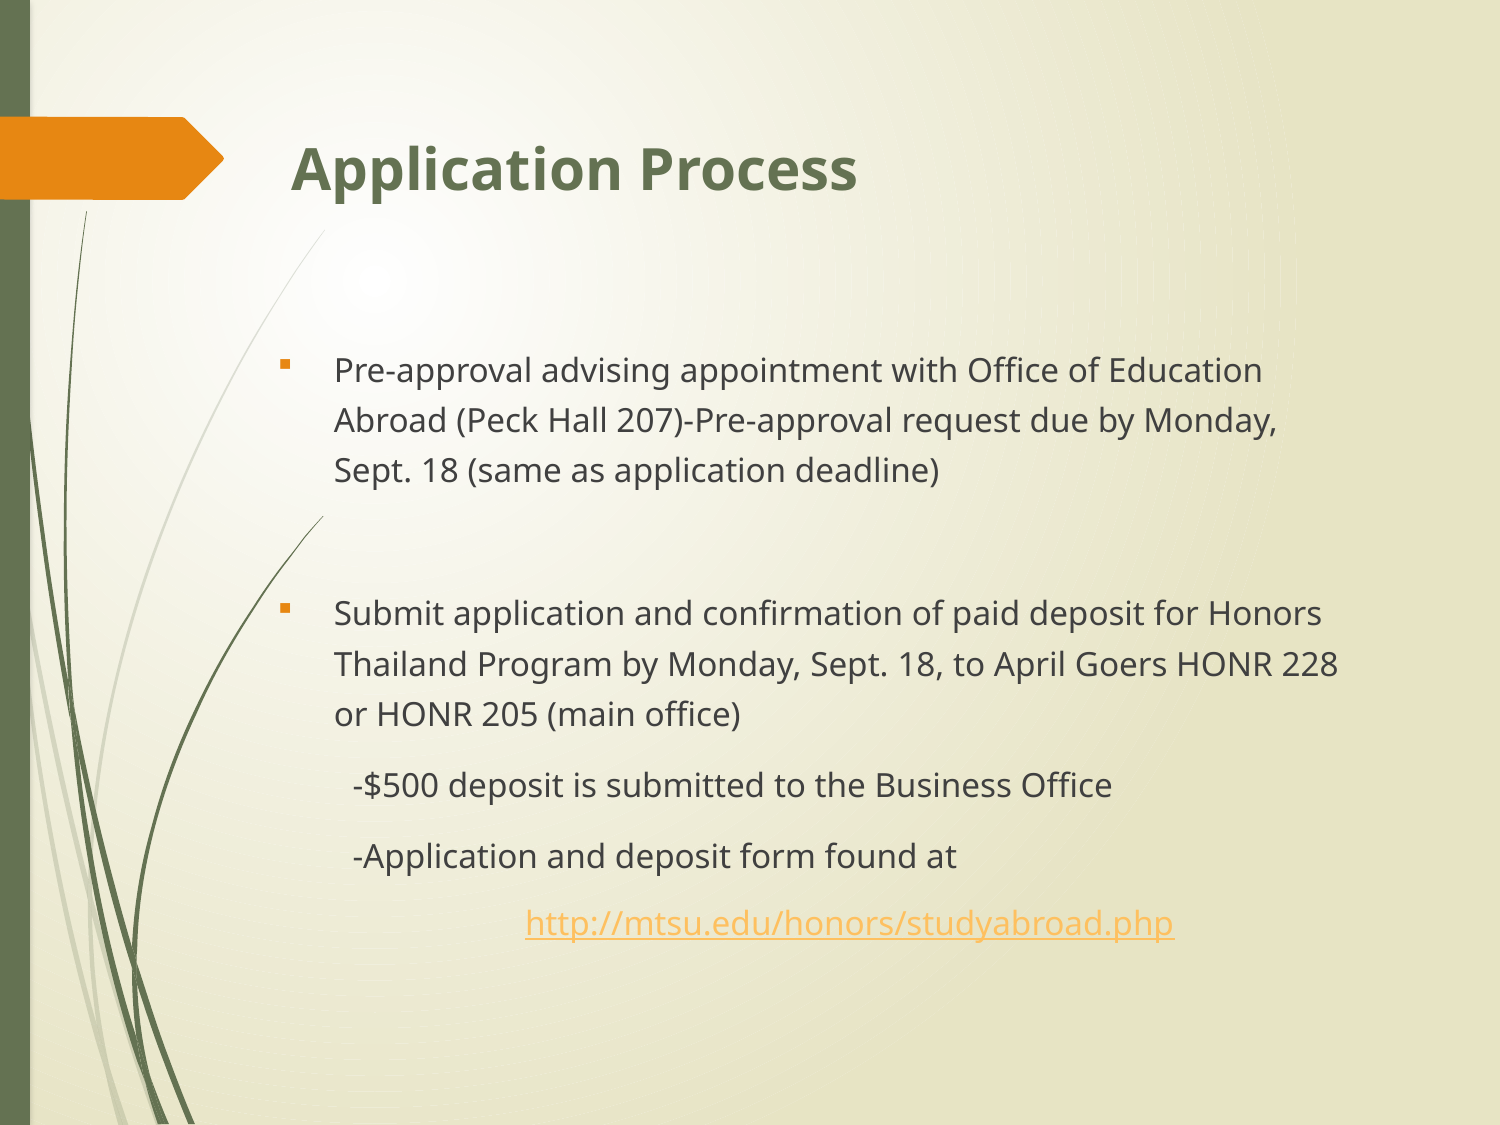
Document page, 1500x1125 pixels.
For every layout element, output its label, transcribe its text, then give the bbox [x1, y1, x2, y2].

list Pre-approval advising appointment with Office of Education Abroad (Peck Hall 207)-Pre-approval request due by Monday, Sept. 18 (same as application deadline) Submit application and confirmation of paid deposit for Honors Thailand Program by Monday, Sept. 18, to April Goers HONR 228 or HONR 205 (main office) -$500 deposit is submitted to the Business Office -Application and deposit form found at http://mtsu.edu/honors/studyabroad.php [262, 249, 1363, 990]
title Application Process [200, 125, 950, 213]
